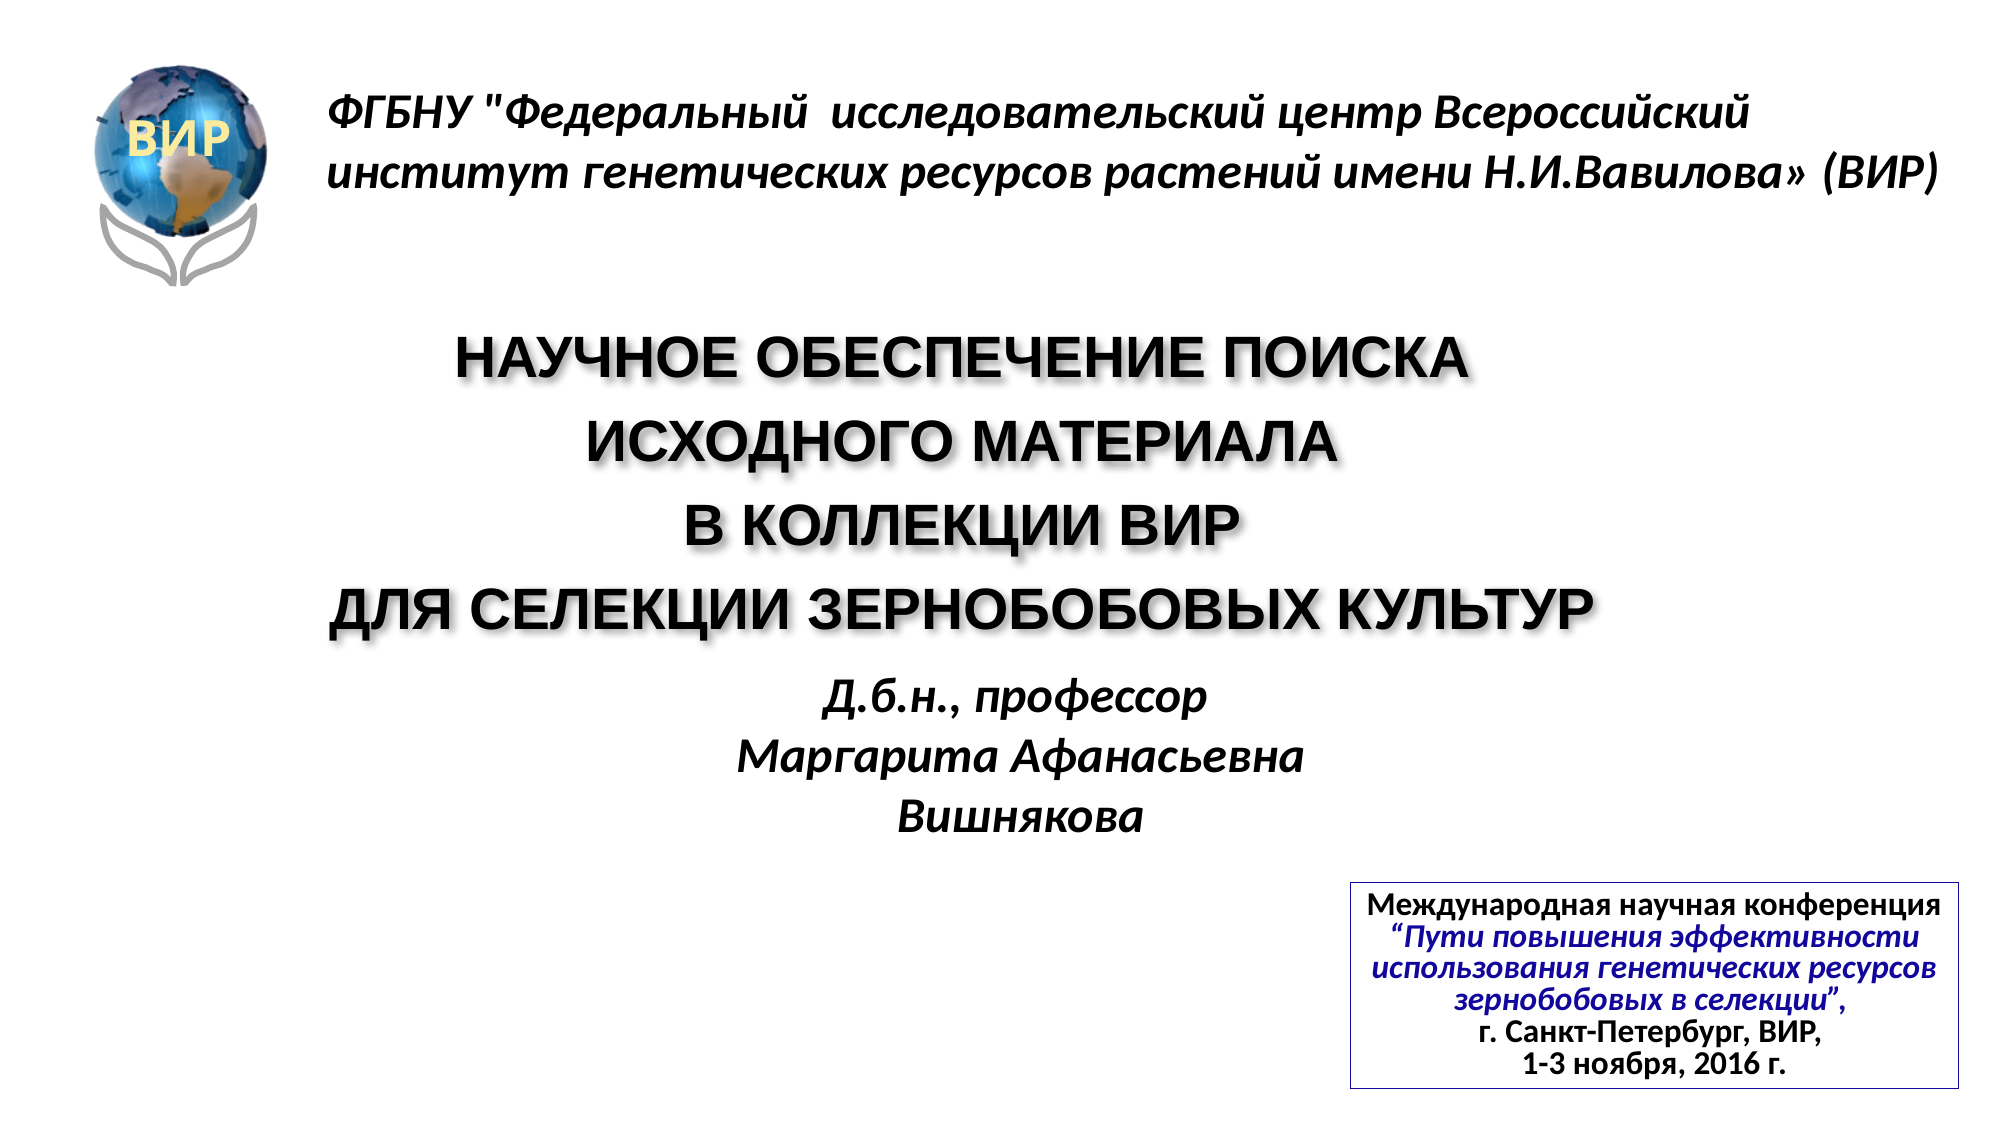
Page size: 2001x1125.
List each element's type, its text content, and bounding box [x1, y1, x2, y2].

text_box ФГБНУ "Федеральный исследовательский центр Всероссийский институт генетических ресурсов растений имени Н.И.Вавилова» (ВИР) [311, 70, 1983, 206]
text_box Д.б.н., профессор Маргарита Афанасьевна Вишнякова [593, 654, 1449, 850]
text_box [54, 41, 303, 287]
text_box Международная научная конференция “Пути повышения эффективности использования генетических ресурсов зернобобовых в селекции”, г. Санкт-Петербург, ВИР, 1-3 ноября, 2016 г. [1350, 882, 1959, 1089]
title Научное обеспечение поиска исходного материала в коллекции ВИР для селекции зернобобовых культур [124, 285, 1817, 803]
